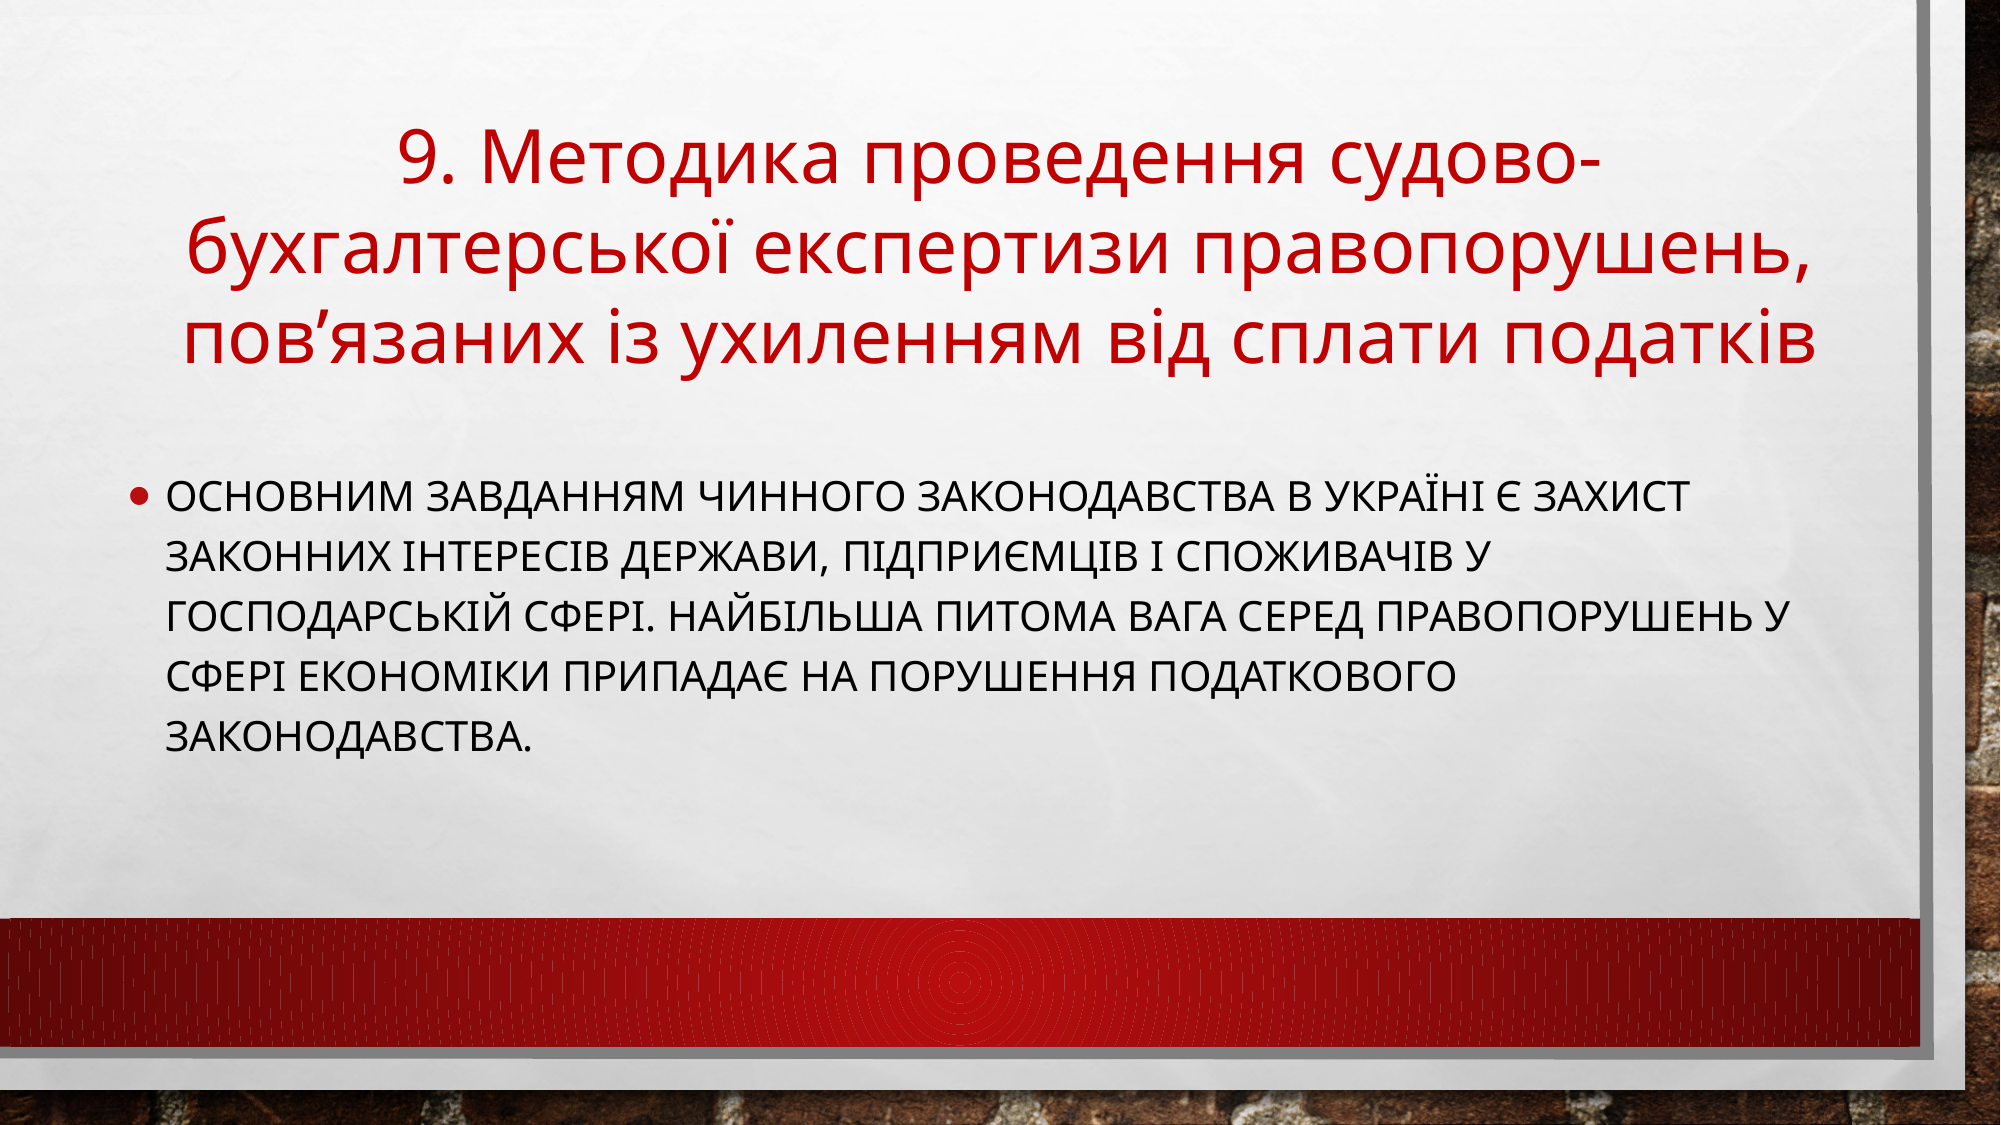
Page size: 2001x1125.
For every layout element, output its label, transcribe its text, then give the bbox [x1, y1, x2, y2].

list Основним завданням чинного законодавства в Україні є захист законних інтересів держави, підприємців і споживачів у господарській сфері. Найбільша питома вага серед правопорушень у сфері економіки припадає на порушення податкового законодавства. [112, 338, 1818, 882]
picture [0, 0, 2000, 1125]
title 9. Методика проведення судово-бухгалтерської експертизи правопорушень, пов’язаних із ухиленням від сплати податків [147, 148, 1853, 338]
